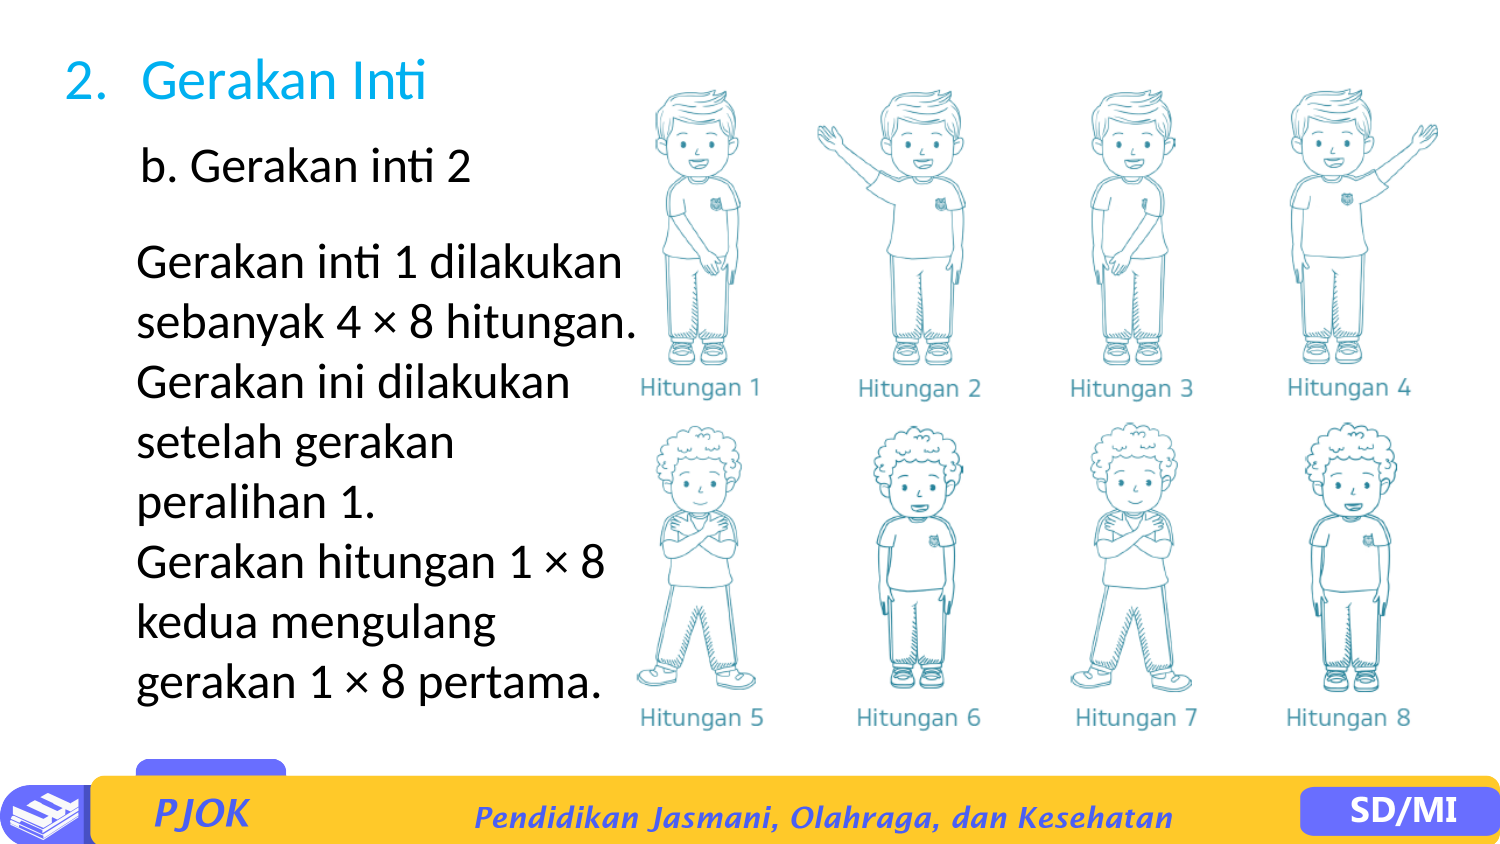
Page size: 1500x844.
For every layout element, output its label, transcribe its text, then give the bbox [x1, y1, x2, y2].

text_box b. Gerakan inti 2 [124, 125, 590, 200]
text_box Gerakan inti 1 dilakukan sebanyak 4 × 8 hitungan. Gerakan ini dilakukan setelah gerakan peralihan 1. Gerakan hitungan 1 × 8 kedua mengulang gerakan 1 × 8 pertama. [121, 221, 590, 717]
picture [595, 77, 1459, 754]
picture [0, 759, 1500, 844]
text_box 2. Gerakan Inti [49, 34, 1263, 120]
